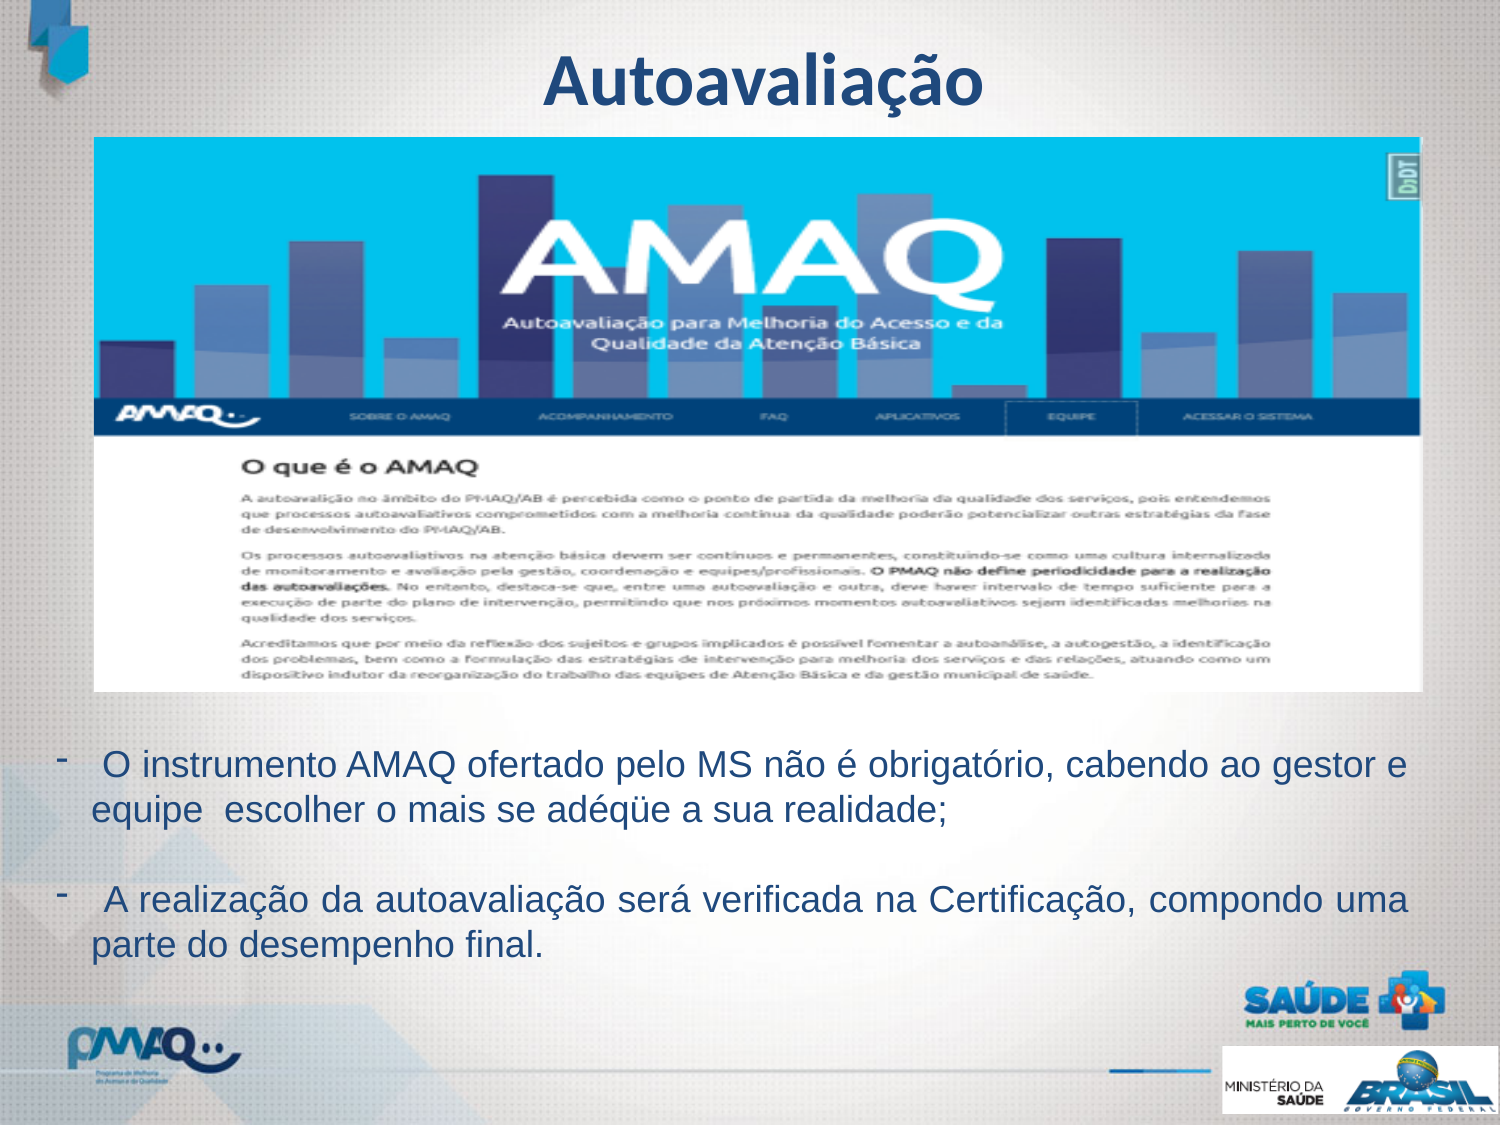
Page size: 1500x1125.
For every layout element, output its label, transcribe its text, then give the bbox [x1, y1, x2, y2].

picture [0, 0, 1500, 1125]
text_box Autoavaliação [132, 10, 1397, 135]
text_box O instrumento AMAQ ofertado pelo MS não é obrigatório, cabendo ao gestor e equipe escolher o mais se adéqüe a sua realidade; A realização da autoavaliação será verificada na Certificação, compondo uma parte do desempenho final. [41, 732, 1424, 1018]
